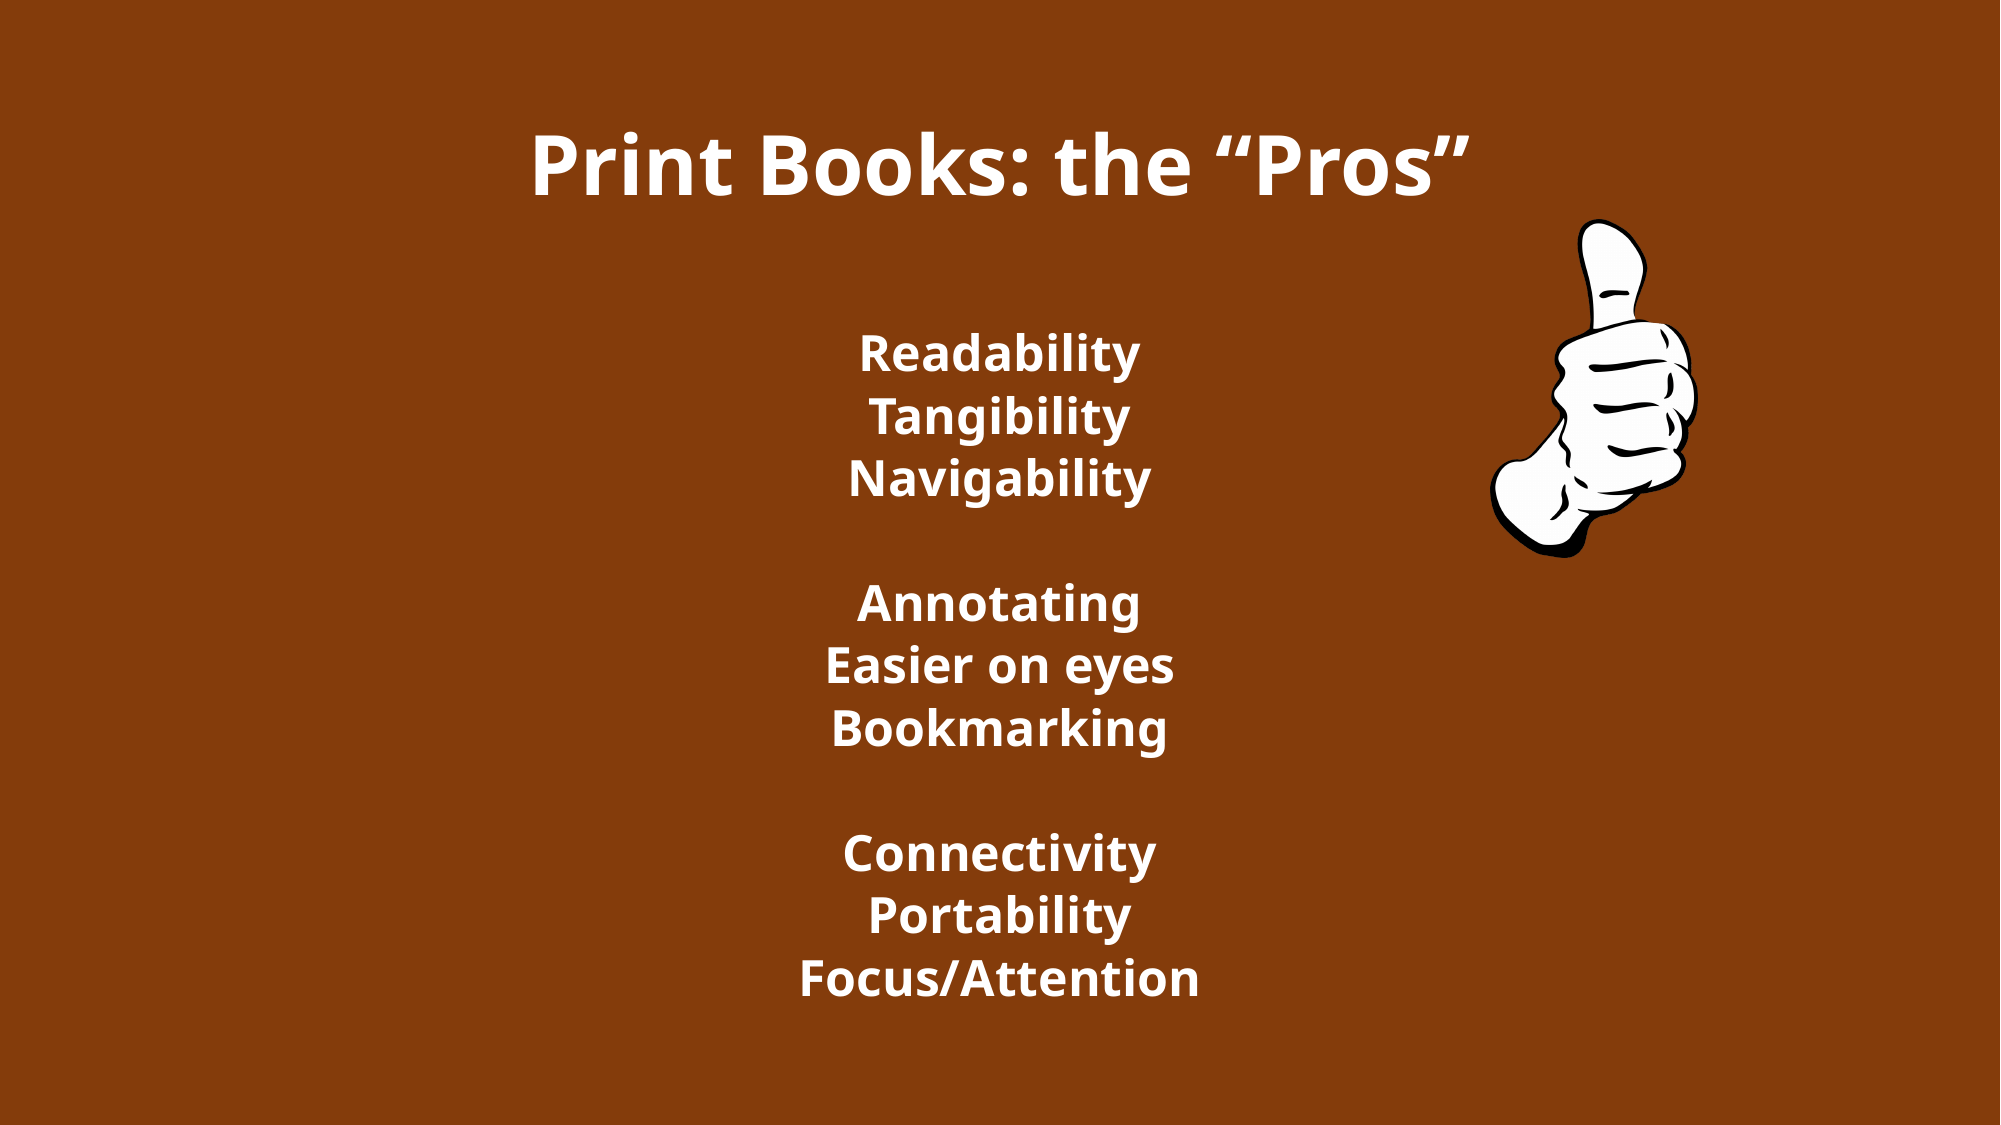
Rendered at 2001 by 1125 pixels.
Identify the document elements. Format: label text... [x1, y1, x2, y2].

title Print Books: the “Pros” [137, 59, 1863, 278]
text_box Readability Tangibility Navigability Annotating Easier on eyes Bookmarking Connectivity Portability Focus/Attention [0, 314, 2000, 1014]
picture [1490, 219, 1698, 558]
